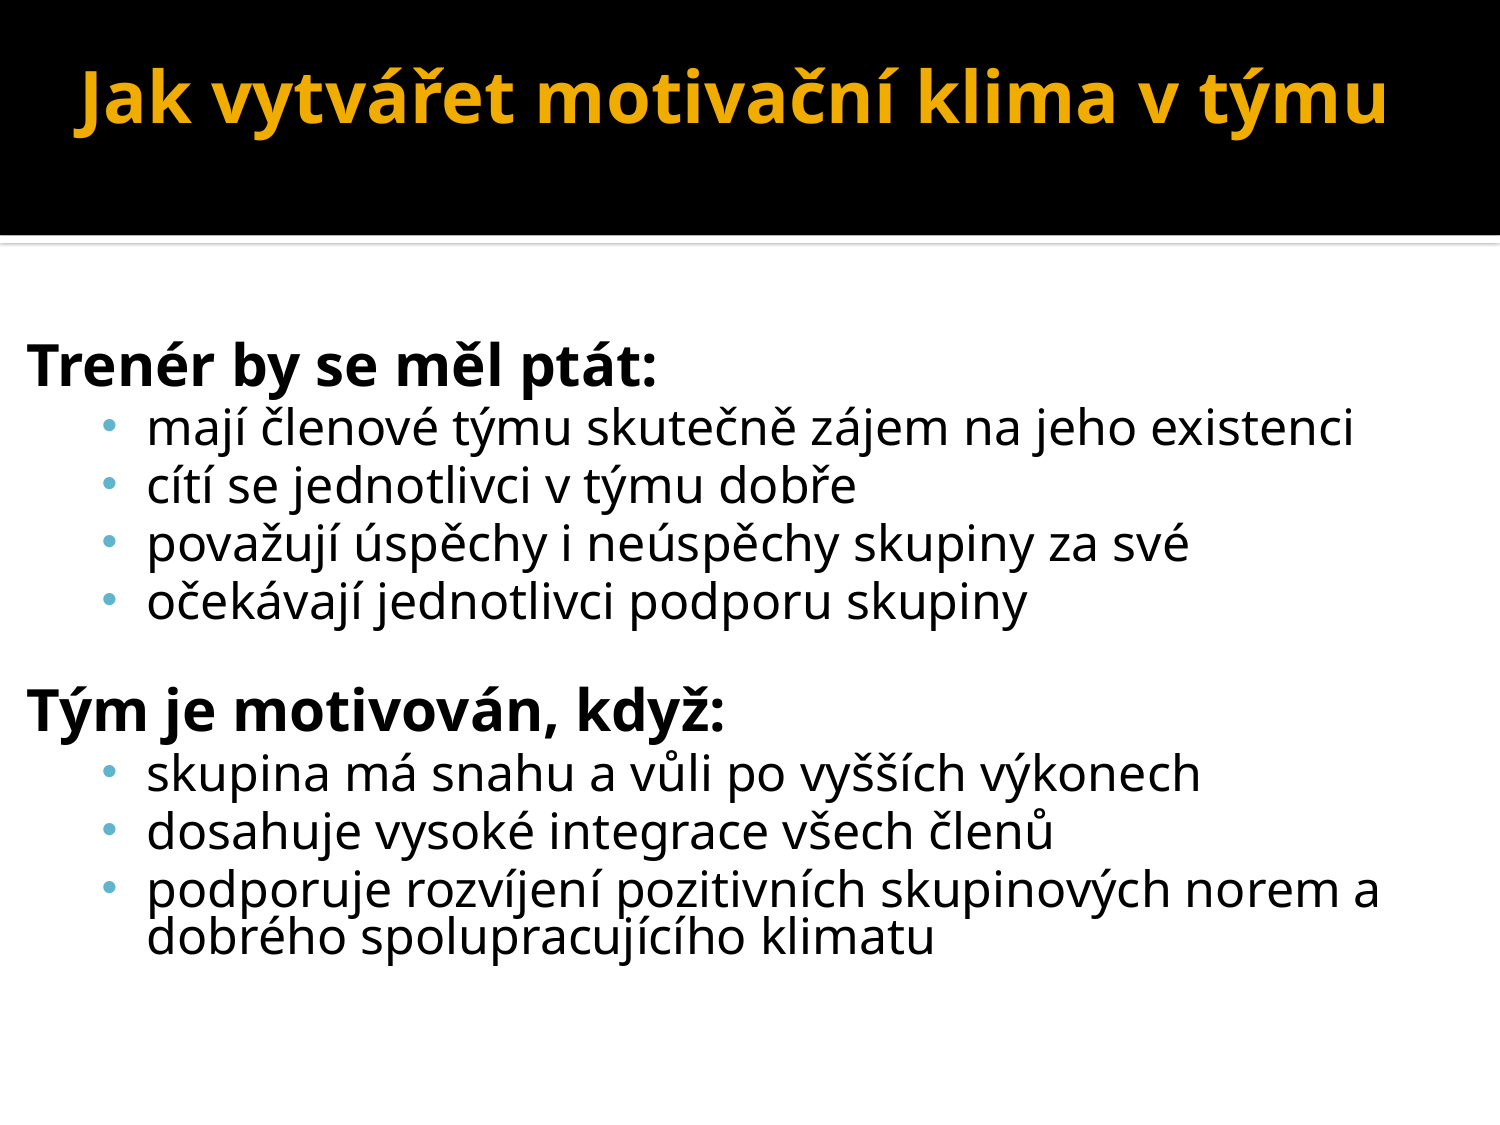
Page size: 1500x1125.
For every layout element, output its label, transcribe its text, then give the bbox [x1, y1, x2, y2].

title Jak vytvářet motivační klima v týmu [64, 0, 1415, 189]
list Trenér by se měl ptát: mají členové týmu skutečně zájem na jeho existenci cítí se jednotlivci v týmu dobře považují úspěchy i neúspěchy skupiny za své očekávají jednotlivci podporu skupiny Tým je motivován, když: skupina má snahu a vůli po vyšších výkonech dosahuje vysoké integrace všech členů podporuje rozvíjení pozitivních skupinových norem a dobrého spolupracujícího klimatu [17, 326, 1500, 1029]
